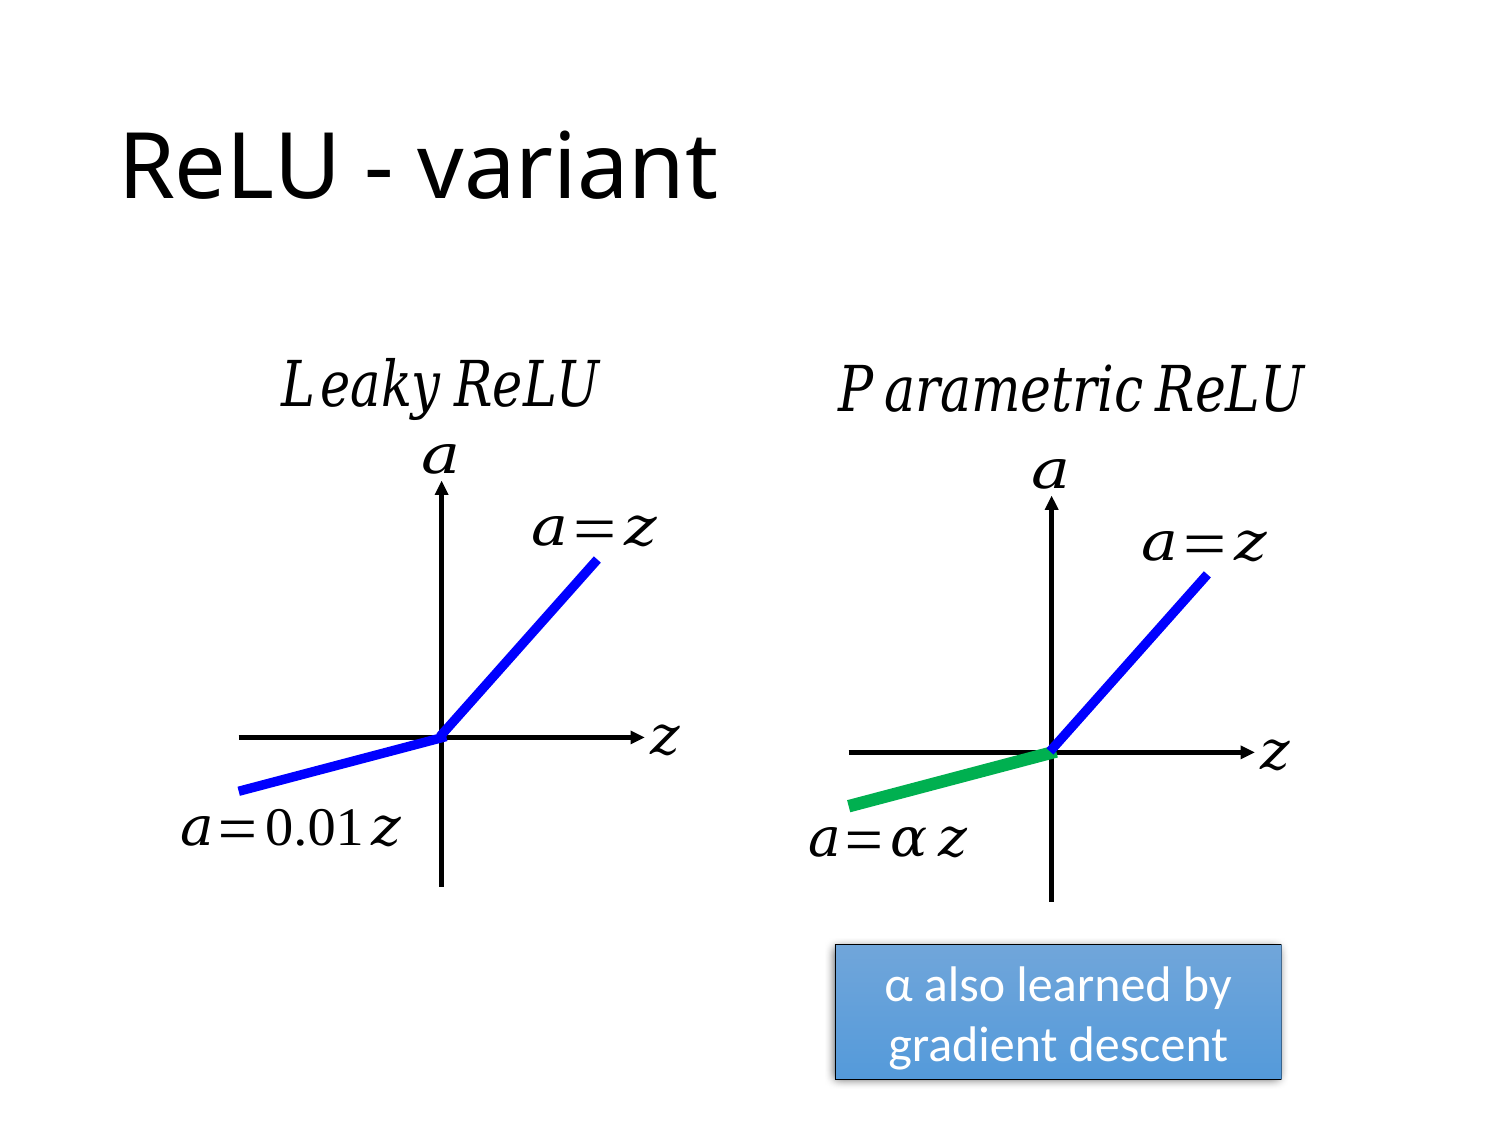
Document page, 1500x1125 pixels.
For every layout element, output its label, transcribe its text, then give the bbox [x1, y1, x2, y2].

title ReLU - variant [103, 59, 1397, 278]
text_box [180, 350, 684, 887]
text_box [808, 355, 1309, 902]
text_box α also learned by gradient descent [834, 944, 1282, 1080]
